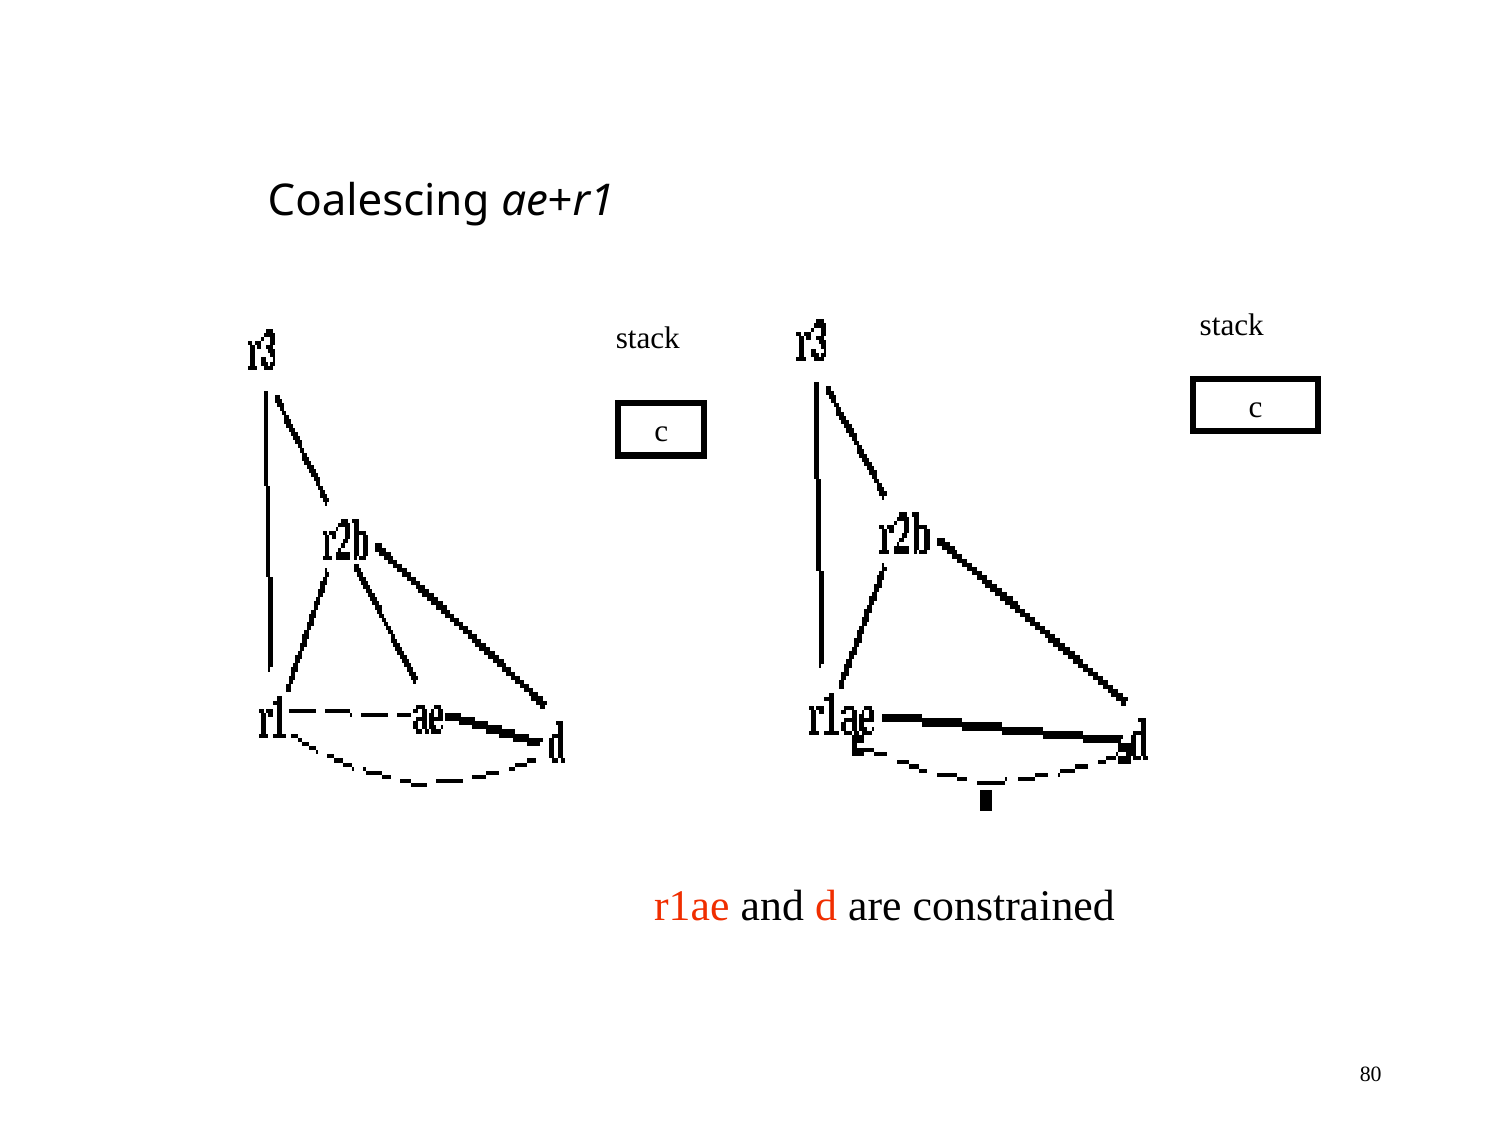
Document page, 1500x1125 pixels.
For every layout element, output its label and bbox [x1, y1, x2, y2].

text_box [769, 307, 1169, 832]
text_box [639, 868, 1212, 937]
text_box [618, 403, 705, 456]
title [252, 169, 1211, 234]
text_box [212, 296, 708, 825]
text_box [1184, 296, 1318, 432]
slide_number [1059, 1042, 1397, 1103]
